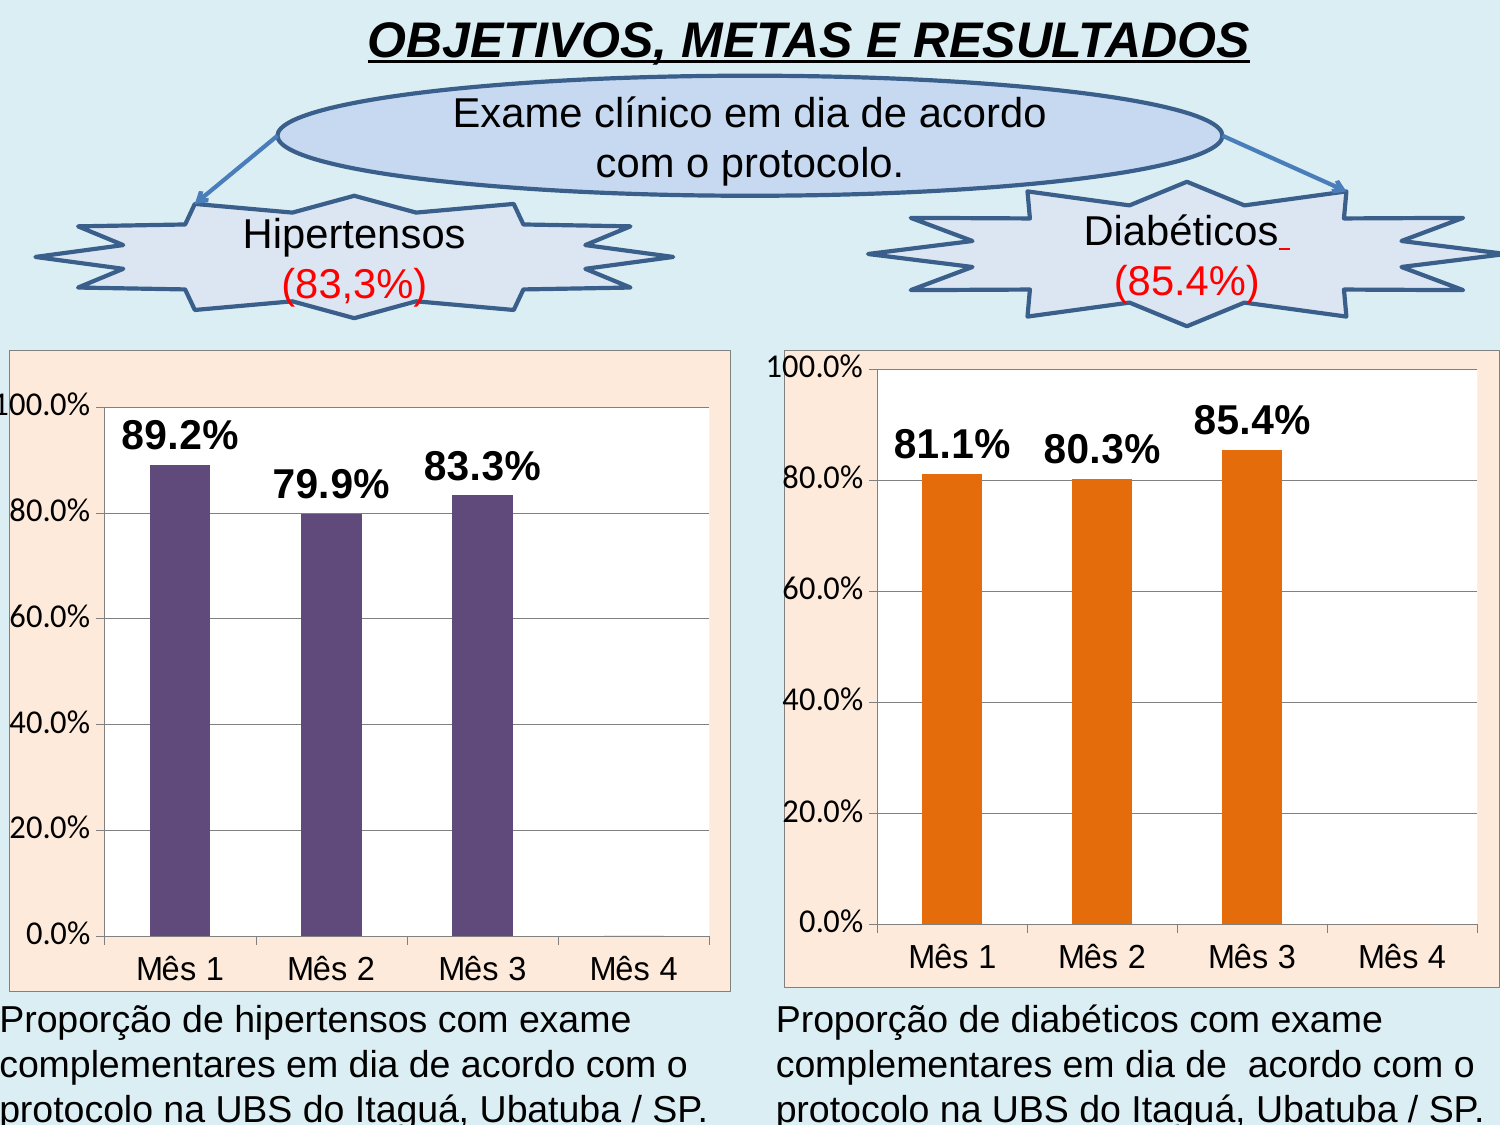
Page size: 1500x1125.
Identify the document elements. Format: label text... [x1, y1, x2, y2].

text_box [1222, 135, 1347, 192]
text_box Diabéticos (85.4%) [865, 179, 1500, 329]
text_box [194, 135, 278, 205]
text_box Proporção de hipertensos com exame complementares em dia de acordo com o protocolo na UBS do Itaguá, Ubatuba / SP. [0, 987, 735, 1125]
text_box Proporção de diabéticos com exame complementares em dia de acordo com o protocolo na UBS do Itaguá, Ubatuba / SP. [761, 992, 1500, 1125]
chart [765, 349, 1500, 988]
chart [0, 349, 731, 992]
text_box Exame clínico em dia de acordo com o protocolo. [275, 73, 1225, 198]
text_box OBJETIVOS, METAS E RESULTADOS [353, 0, 1266, 75]
text_box Hipertensos (83,3%) [33, 193, 676, 321]
